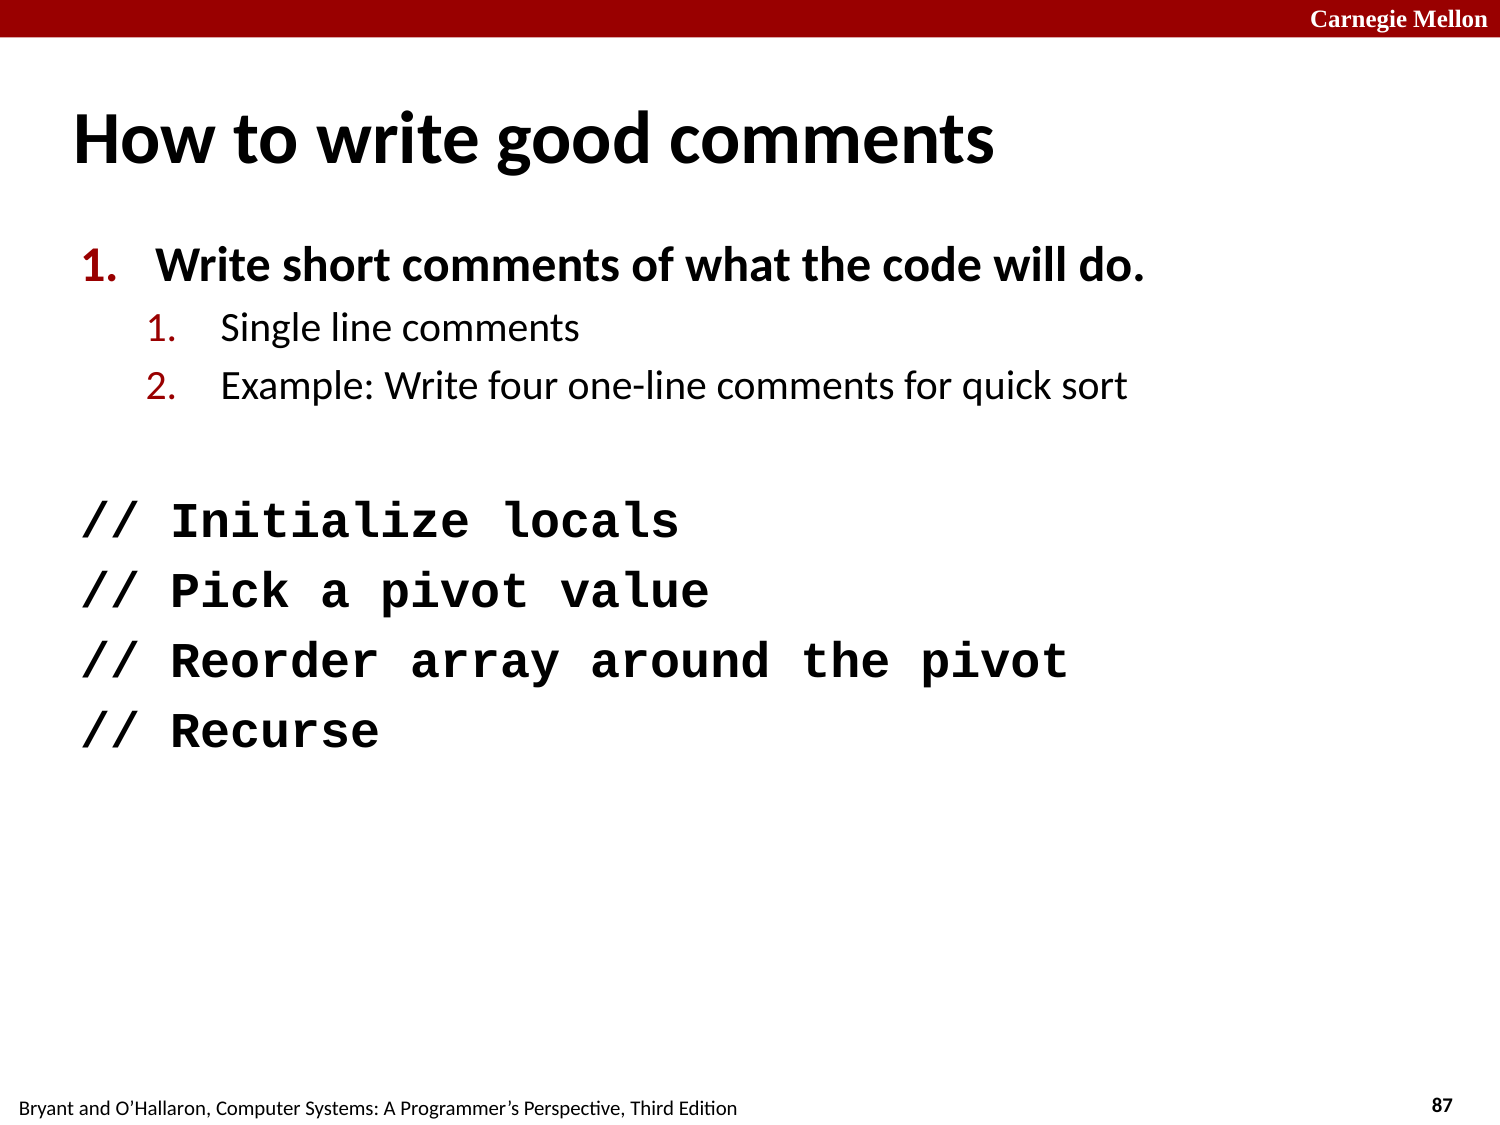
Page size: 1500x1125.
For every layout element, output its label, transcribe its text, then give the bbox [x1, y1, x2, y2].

title How to write good comments [58, 71, 1305, 197]
list Write short comments of what the code will do. Single line comments Example: Write four one-line comments for quick sort // Initialize locals // Pick a pivot value // Reorder array around the pivot // Recurse [64, 223, 1361, 1040]
